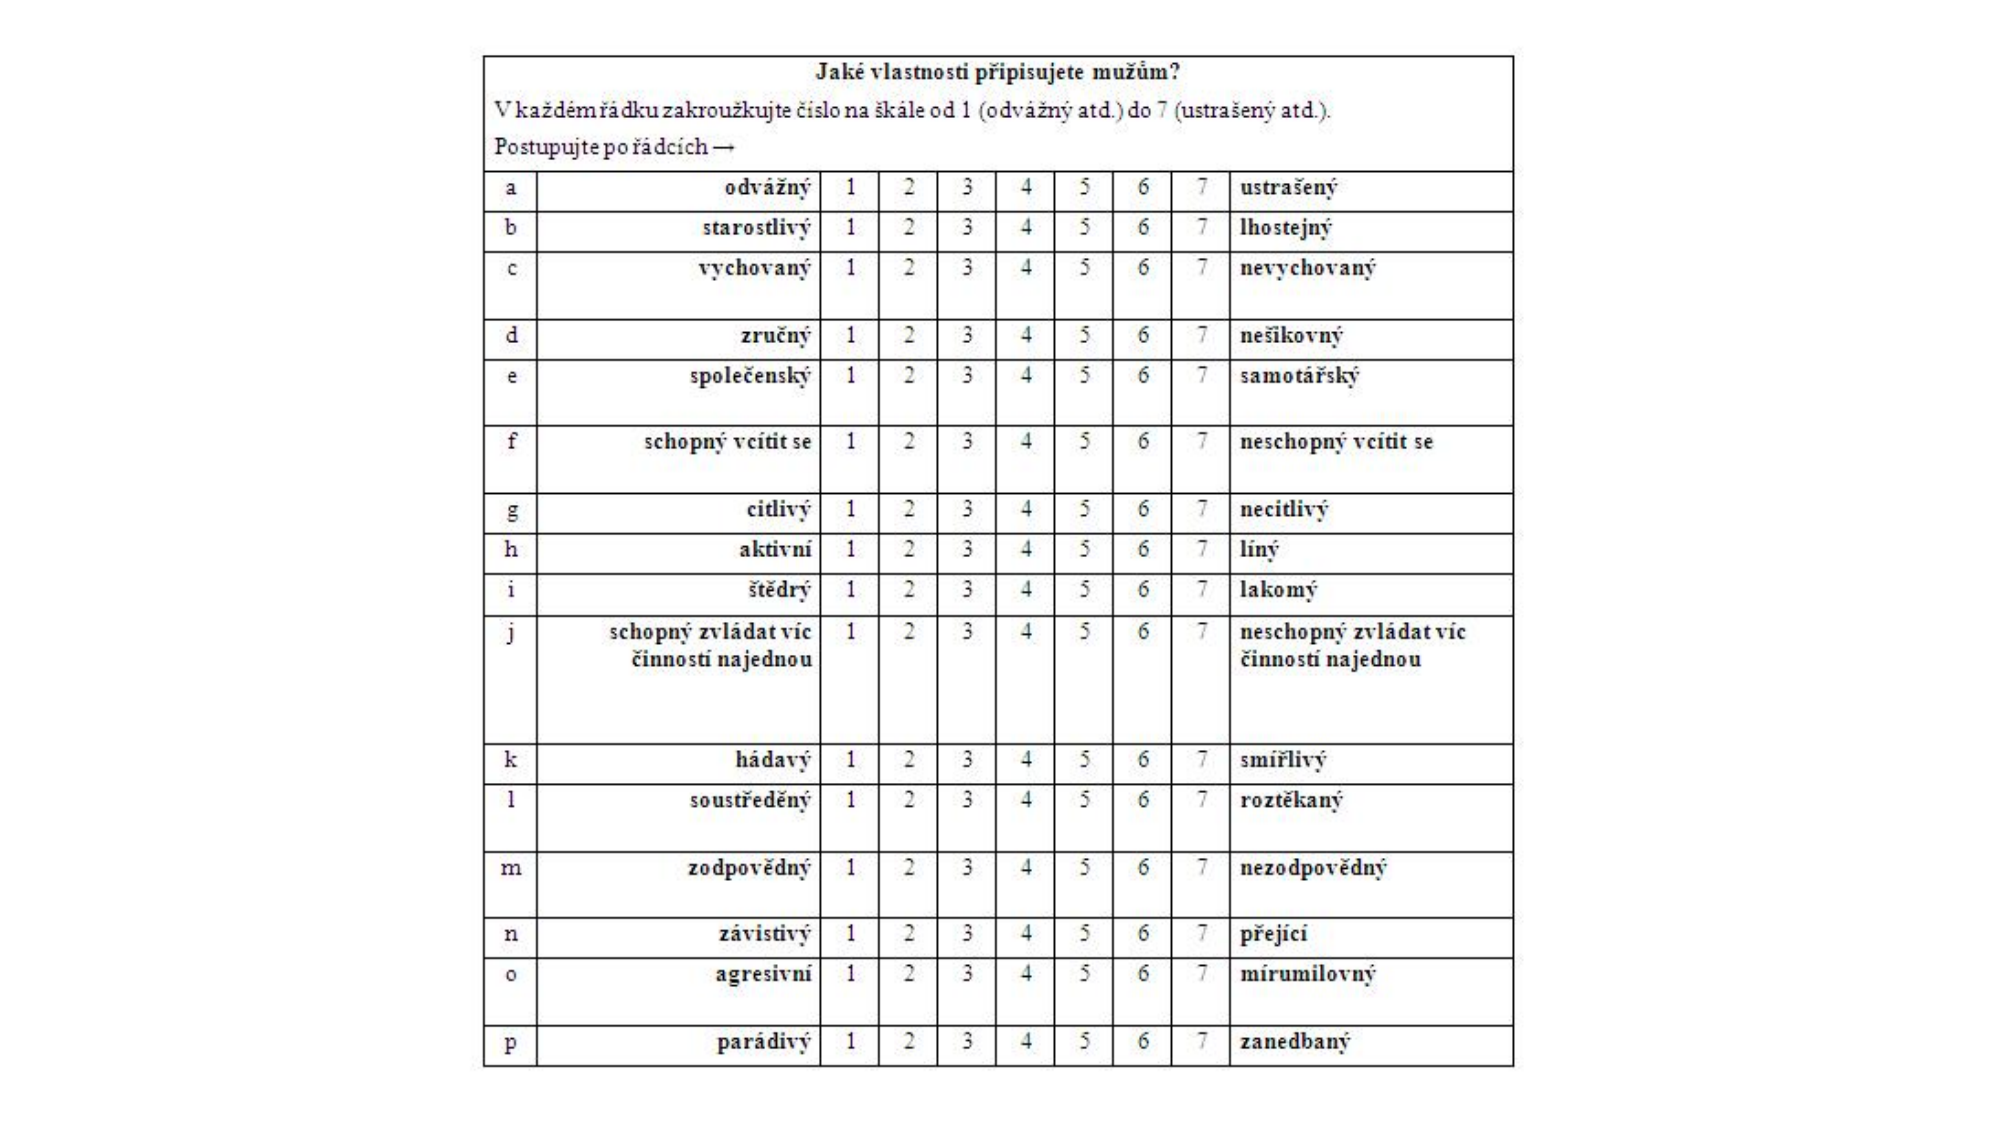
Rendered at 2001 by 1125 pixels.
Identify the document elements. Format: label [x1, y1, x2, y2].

picture [456, 32, 1544, 1093]
